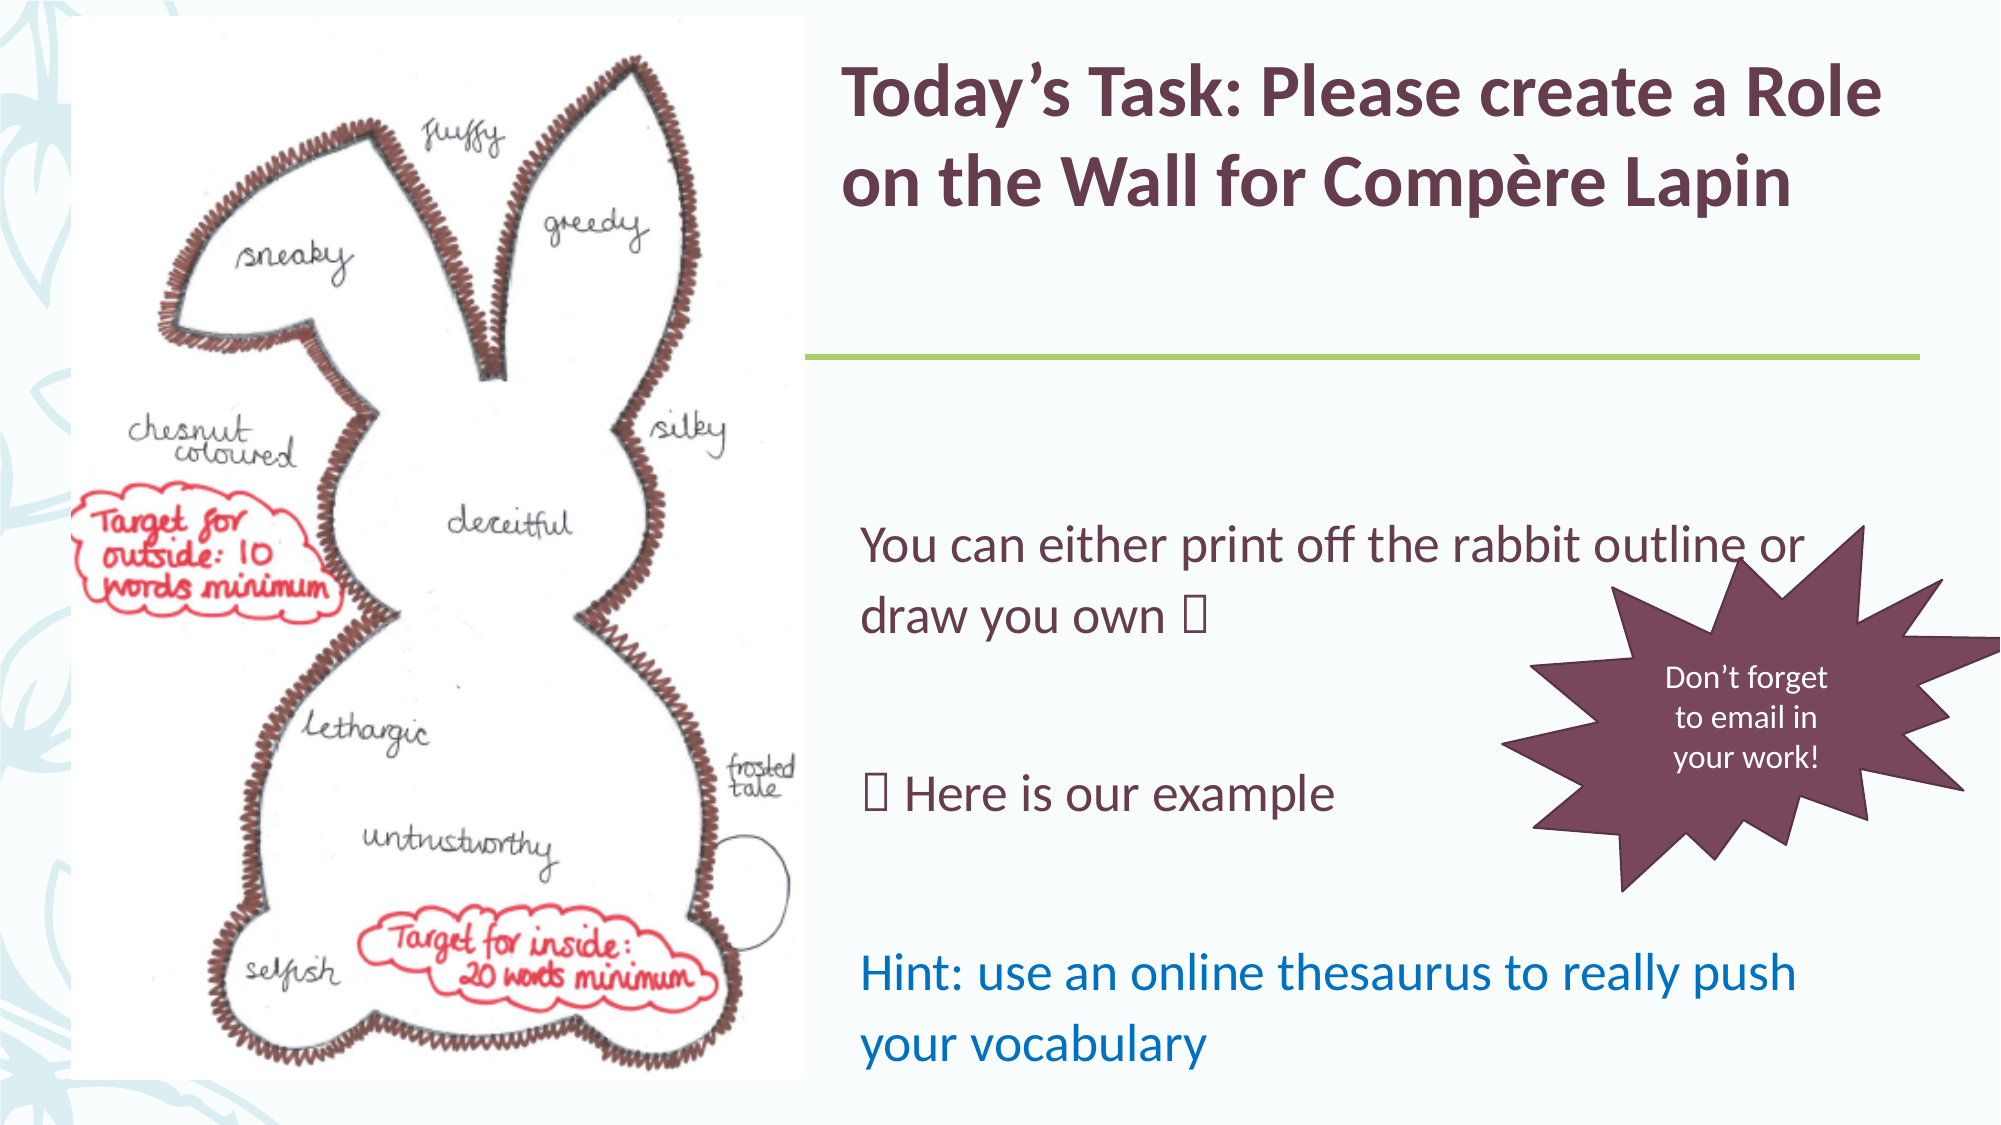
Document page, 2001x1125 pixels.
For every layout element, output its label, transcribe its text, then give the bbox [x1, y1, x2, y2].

list You can either print off the rabbit outline or draw you own   Here is our example Hint: use an online thesaurus to really push your vocabulary [845, 494, 1920, 1084]
title Today’s Task: Please create a Role on the Wall for Compère Lapin [826, 38, 1920, 293]
picture [70, 16, 806, 1080]
text_box Don’t forget to email in your work! [1501, 525, 2000, 893]
